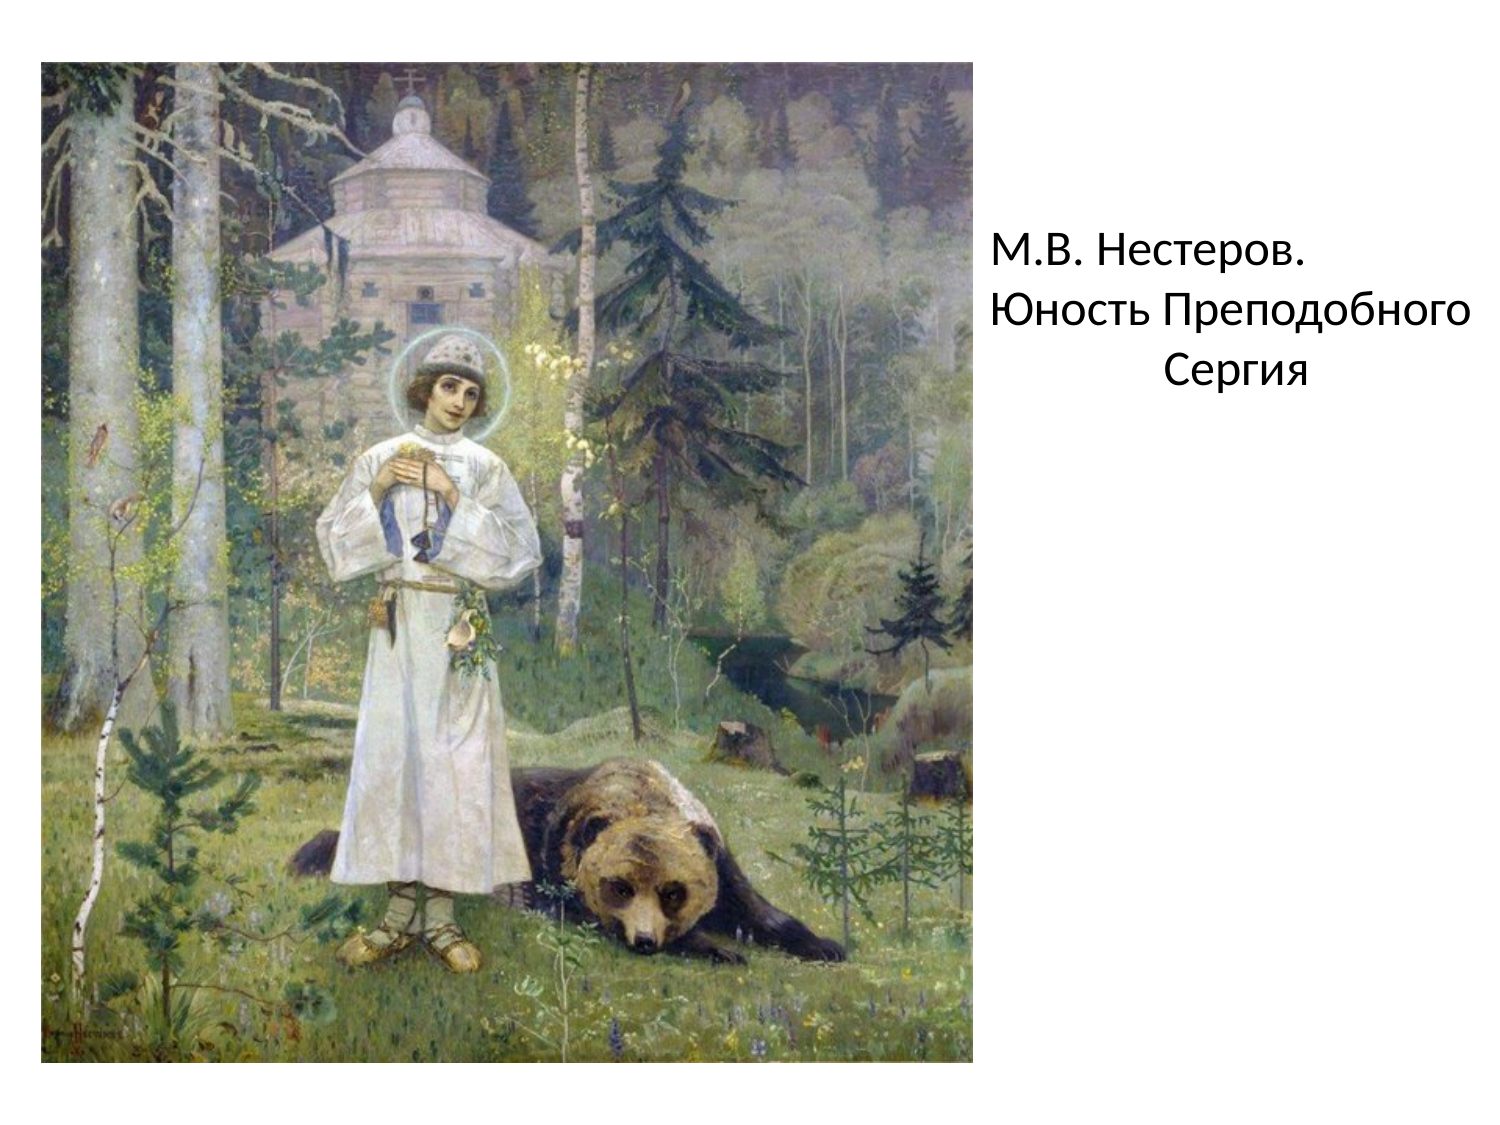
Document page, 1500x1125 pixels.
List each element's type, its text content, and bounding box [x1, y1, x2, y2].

picture [41, 62, 973, 1063]
text_box М.В. Нестеров. Юность Преподобного Сергия [978, 208, 1498, 403]
